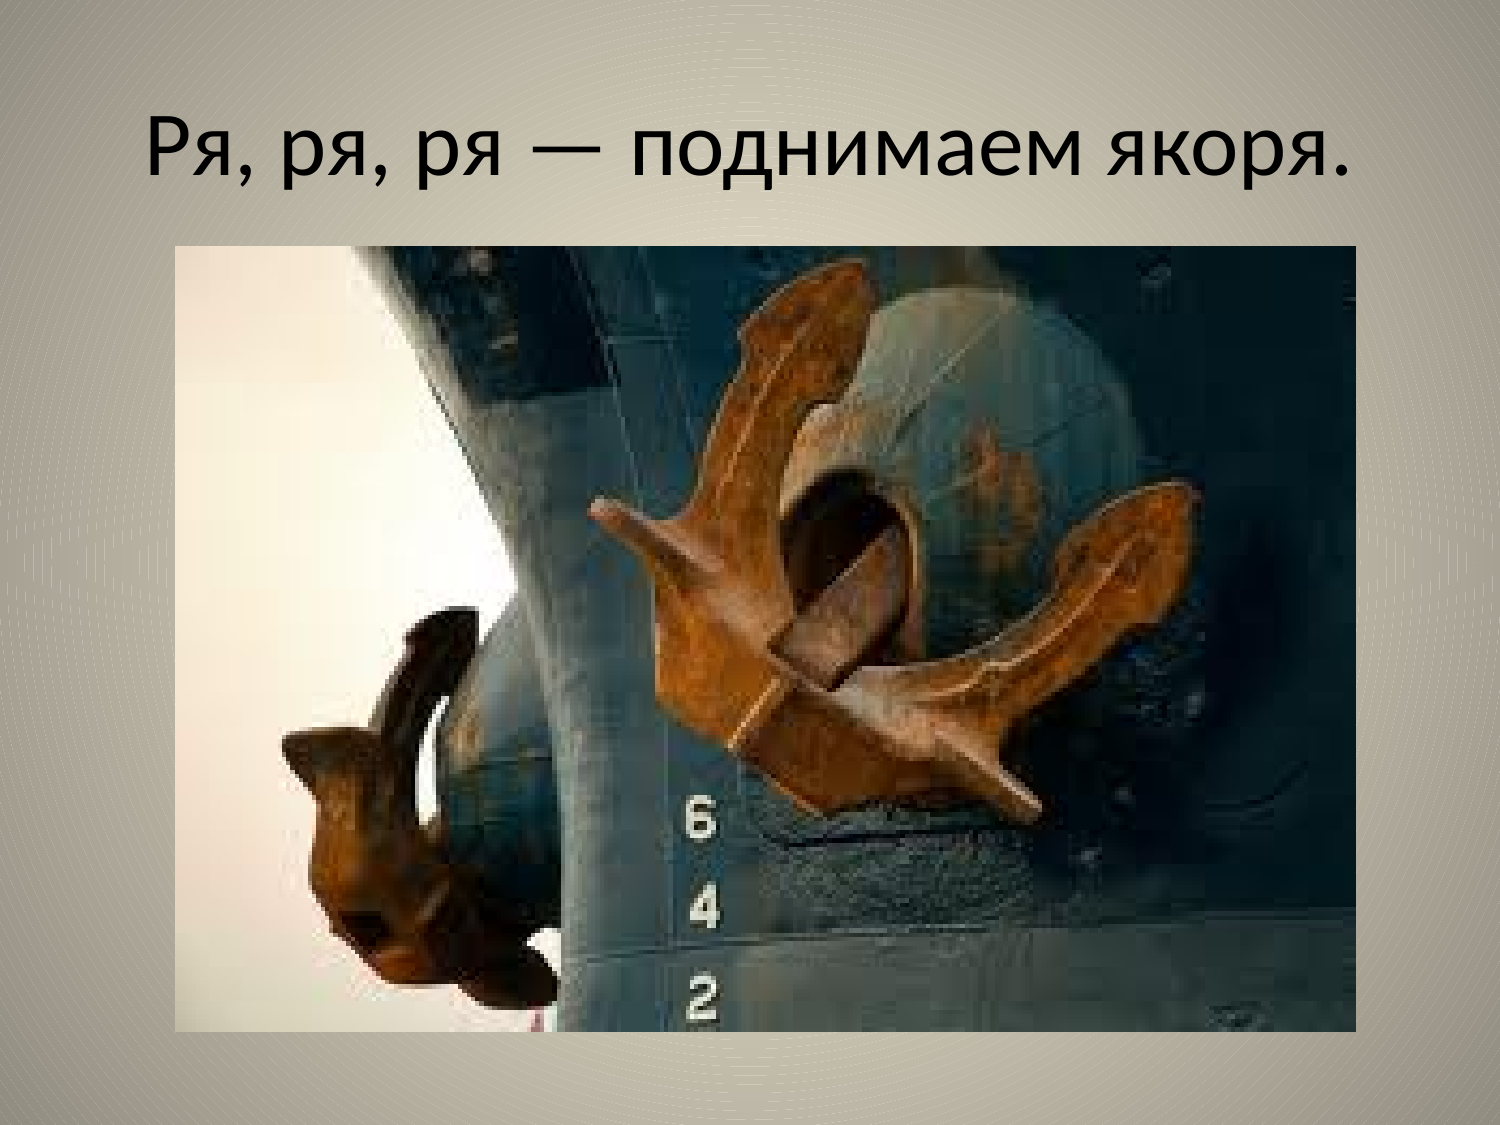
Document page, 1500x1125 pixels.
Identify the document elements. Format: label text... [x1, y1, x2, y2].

picture [175, 245, 1356, 1032]
title Ря, ря, ря — поднимаем якоря. [75, 45, 1425, 233]
